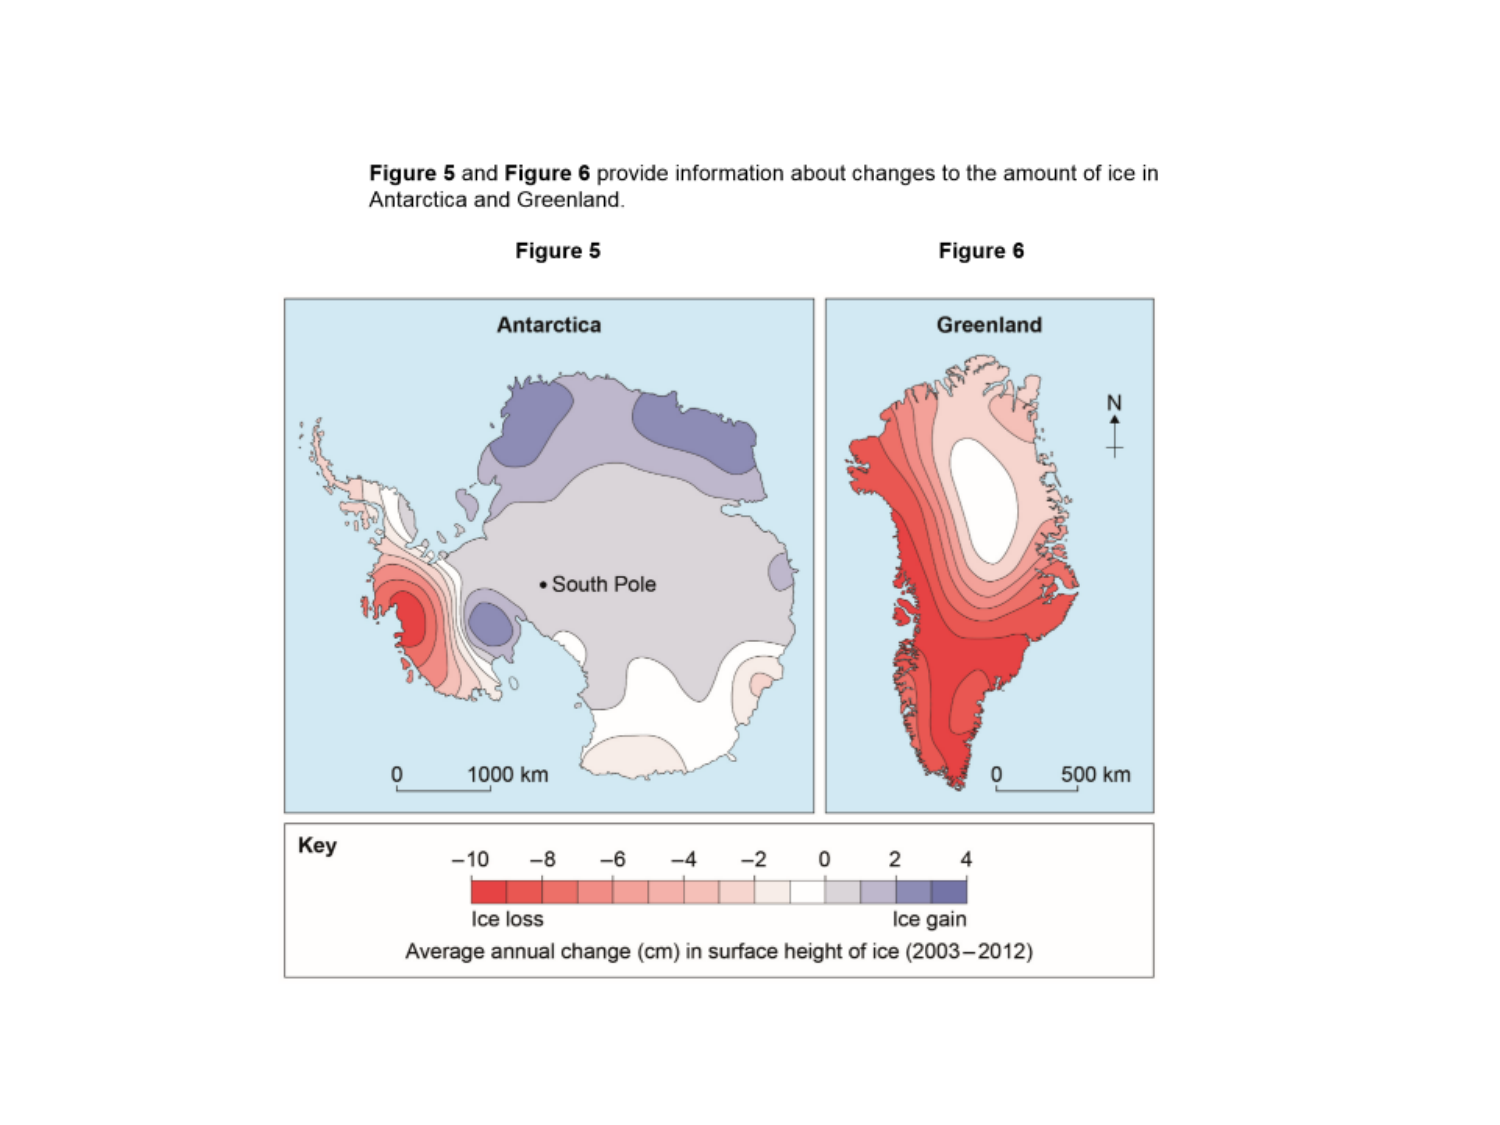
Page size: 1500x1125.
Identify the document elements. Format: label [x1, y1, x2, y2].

picture [270, 140, 1184, 999]
